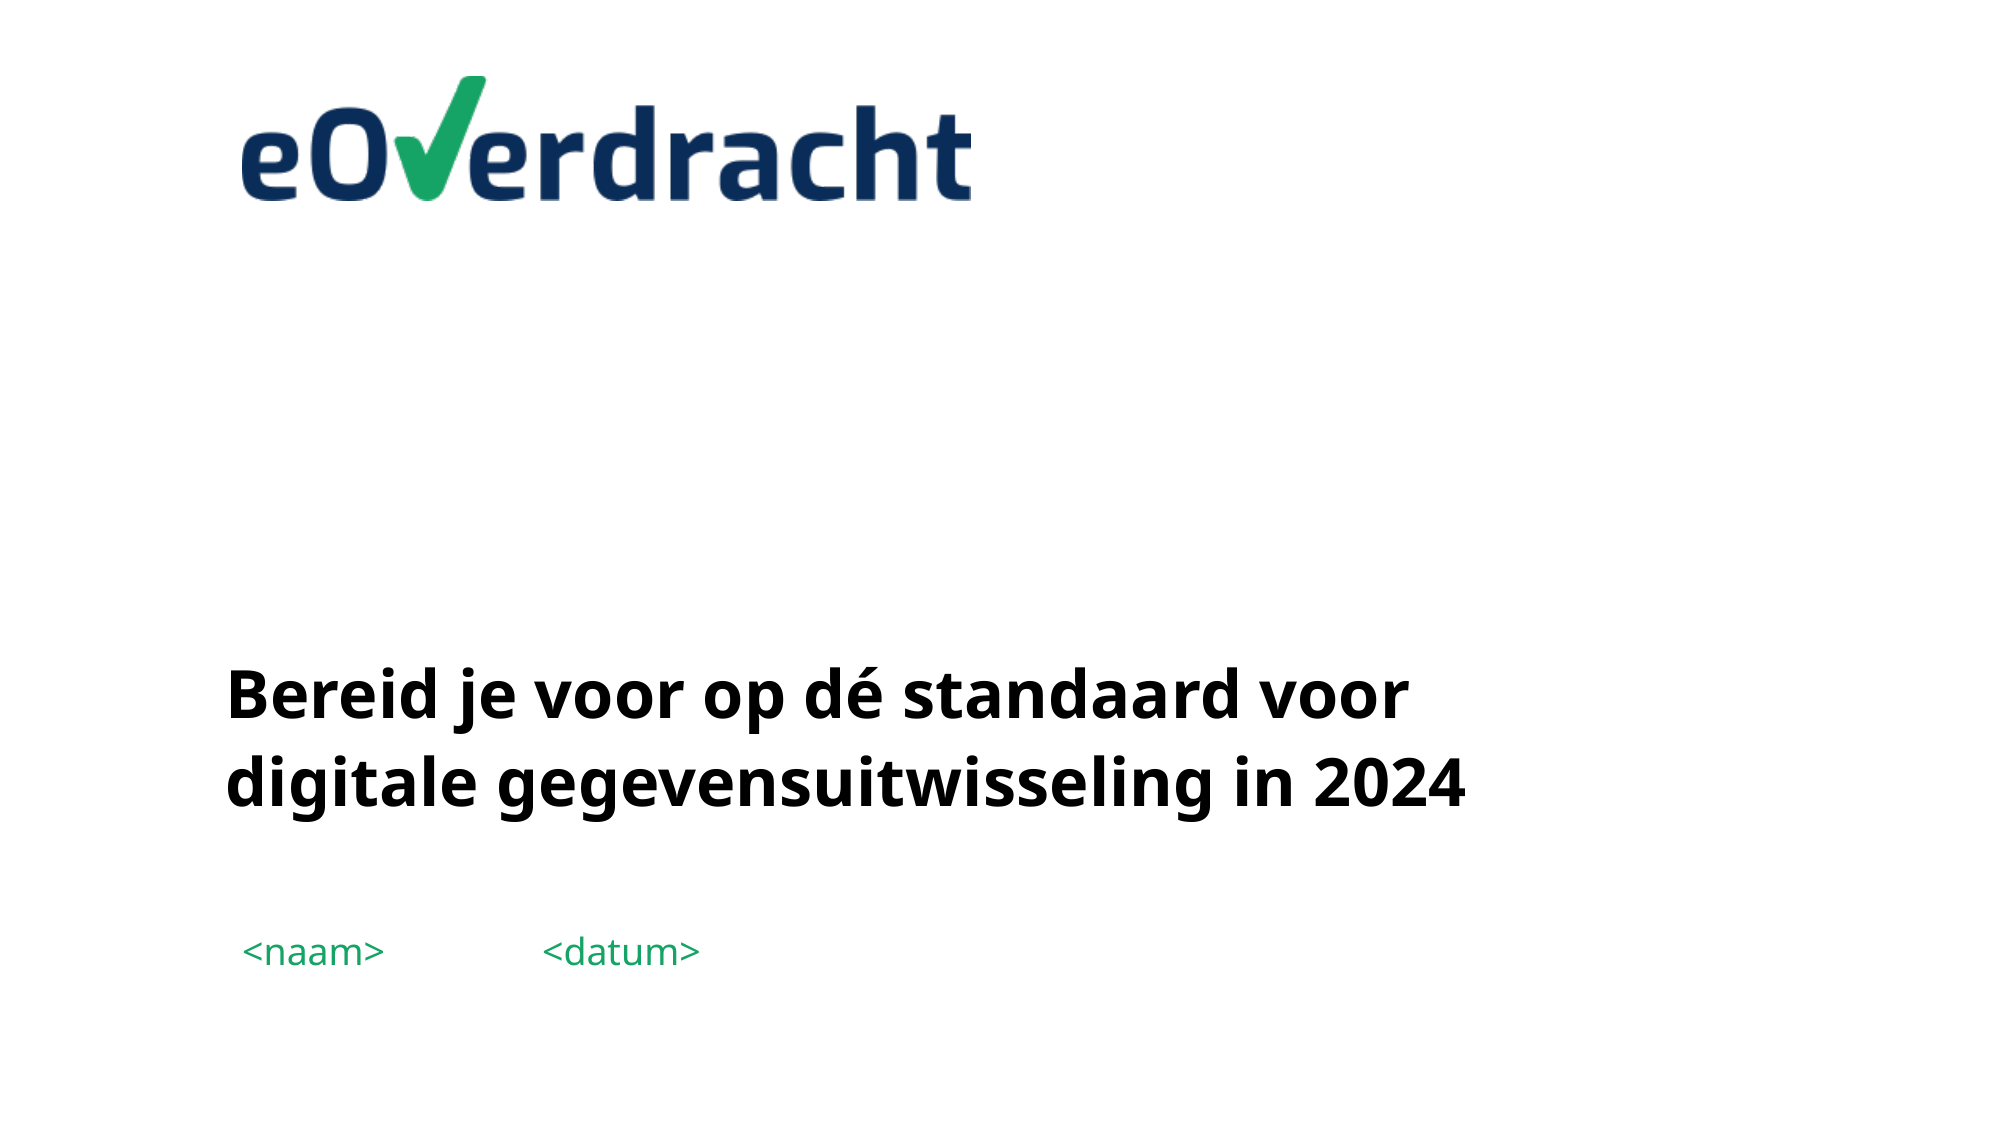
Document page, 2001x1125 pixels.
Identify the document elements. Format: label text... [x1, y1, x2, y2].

picture [241, 76, 971, 202]
text_box Bereid je voor op dé standaard voor digitale gegevensuitwisseling in 2024 [210, 636, 1520, 827]
text_box <naam> <datum> [227, 920, 1227, 981]
